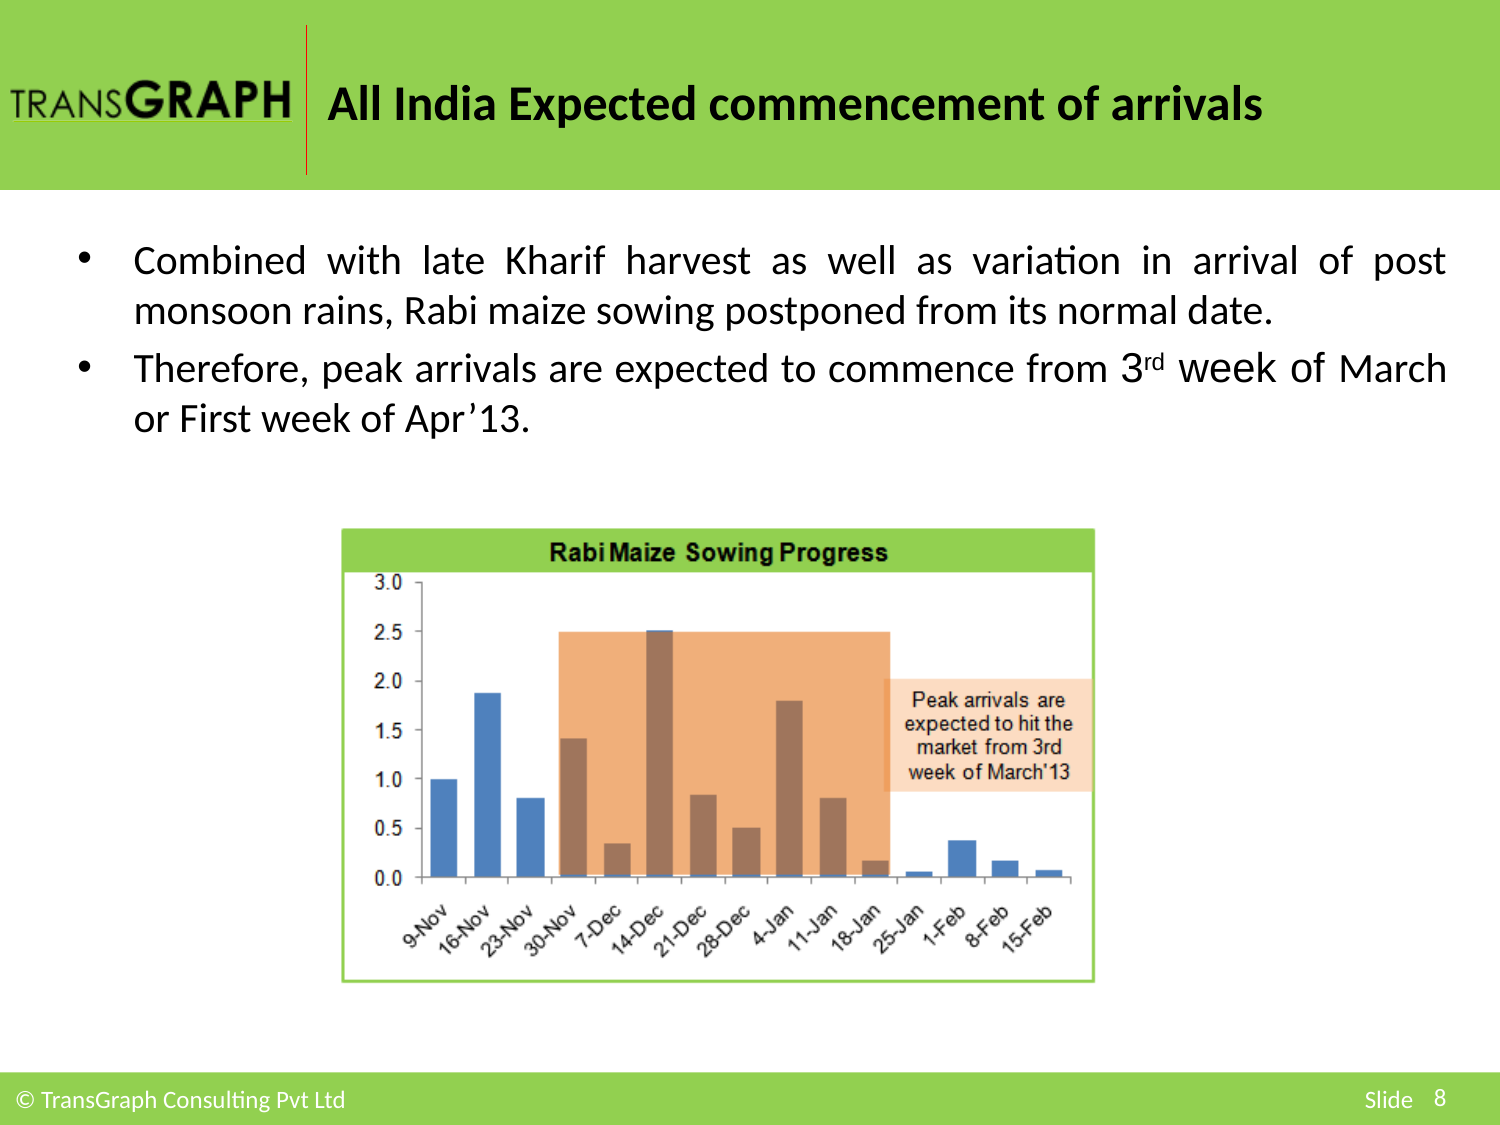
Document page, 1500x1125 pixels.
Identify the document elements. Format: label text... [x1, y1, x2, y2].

slide_number 8 [1419, 1070, 1494, 1123]
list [337, 524, 1101, 991]
text_box Combined with late Kharif harvest as well as variation in arrival of post monsoon rains, Rabi maize sowing postponed from its normal date. Therefore, peak arrivals are expected to commence from 3rd week of March or First week of Apr’13. [62, 224, 1463, 738]
picture [4, 78, 302, 122]
title All India Expected commencement of arrivals [312, 24, 1476, 176]
